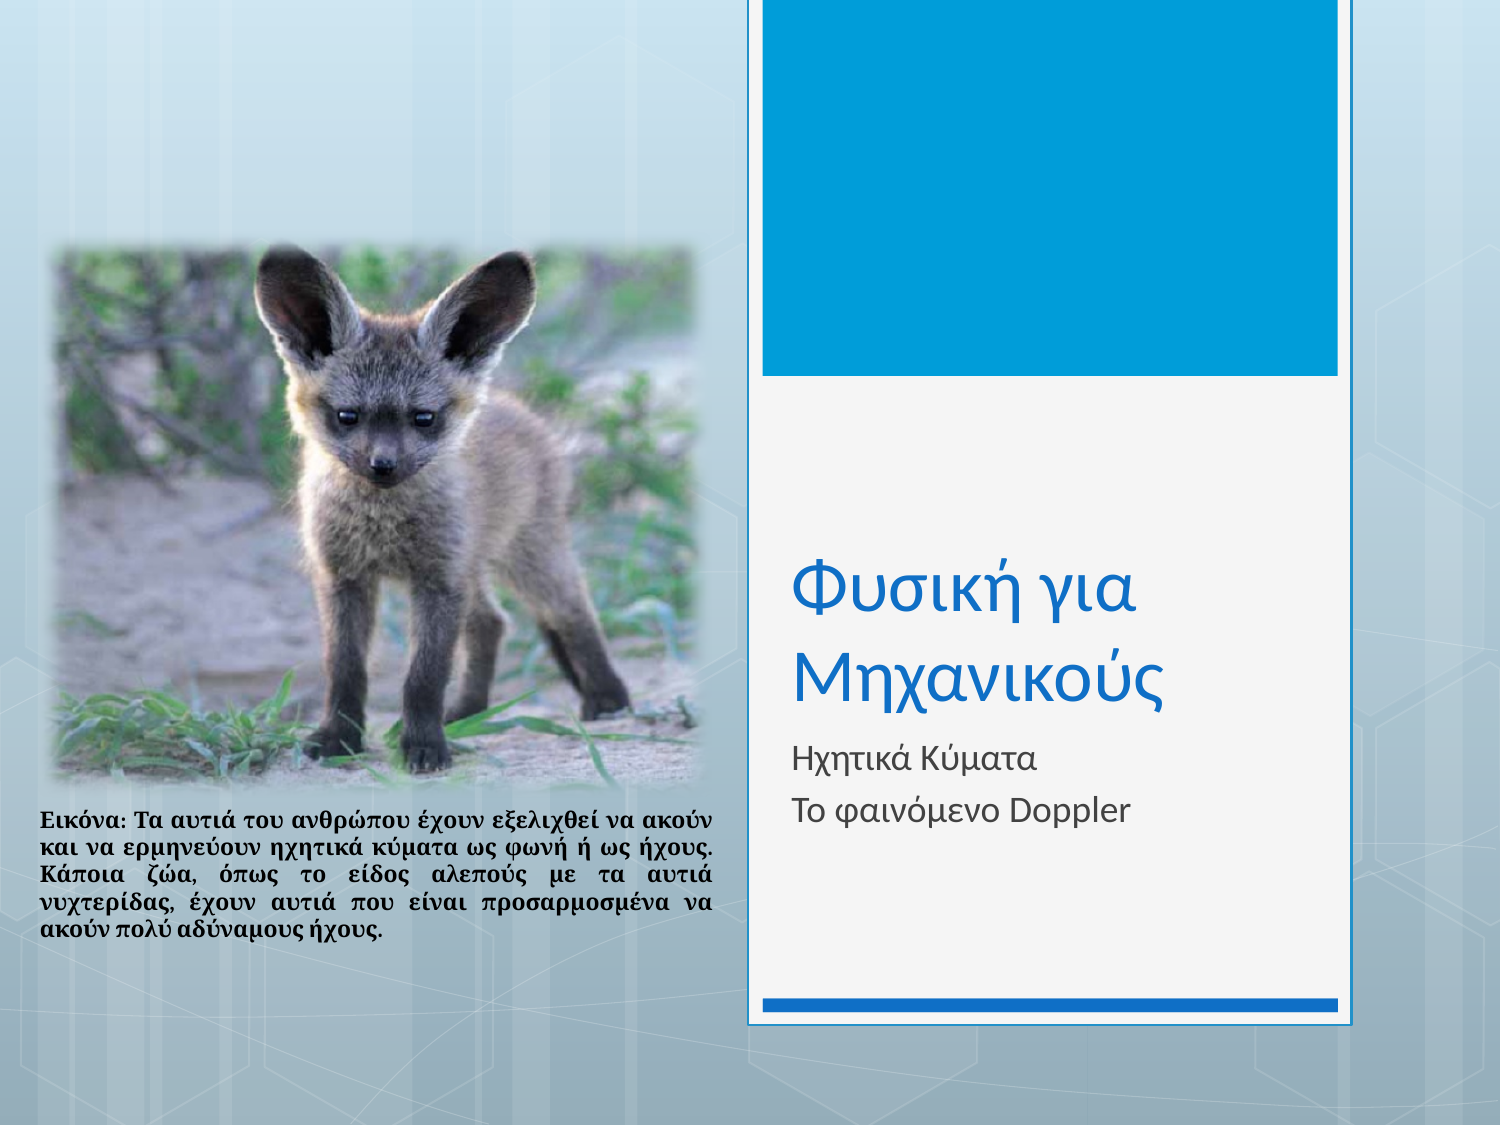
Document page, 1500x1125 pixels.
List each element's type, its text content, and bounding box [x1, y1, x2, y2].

text_box Εικόνα: Τα αυτιά του ανθρώπου έχουν εξελιχθεί να ακούν και να ερμηνεύουν ηχητικά κύματα ως φωνή ή ως ήχους. Κάποια ζώα, όπως το είδος αλεπούς με τα αυτιά νυχτερίδας, έχουν αυτιά που είναι προσαρμοσμένα να ακούν πολύ αδύναμους ήχους. [24, 797, 728, 950]
subtitle Ηχητικά Κύματα Το φαινόμενο Doppler [776, 725, 1320, 933]
title Φυσική για Μηχανικούς [776, 444, 1320, 724]
picture [37, 230, 713, 799]
